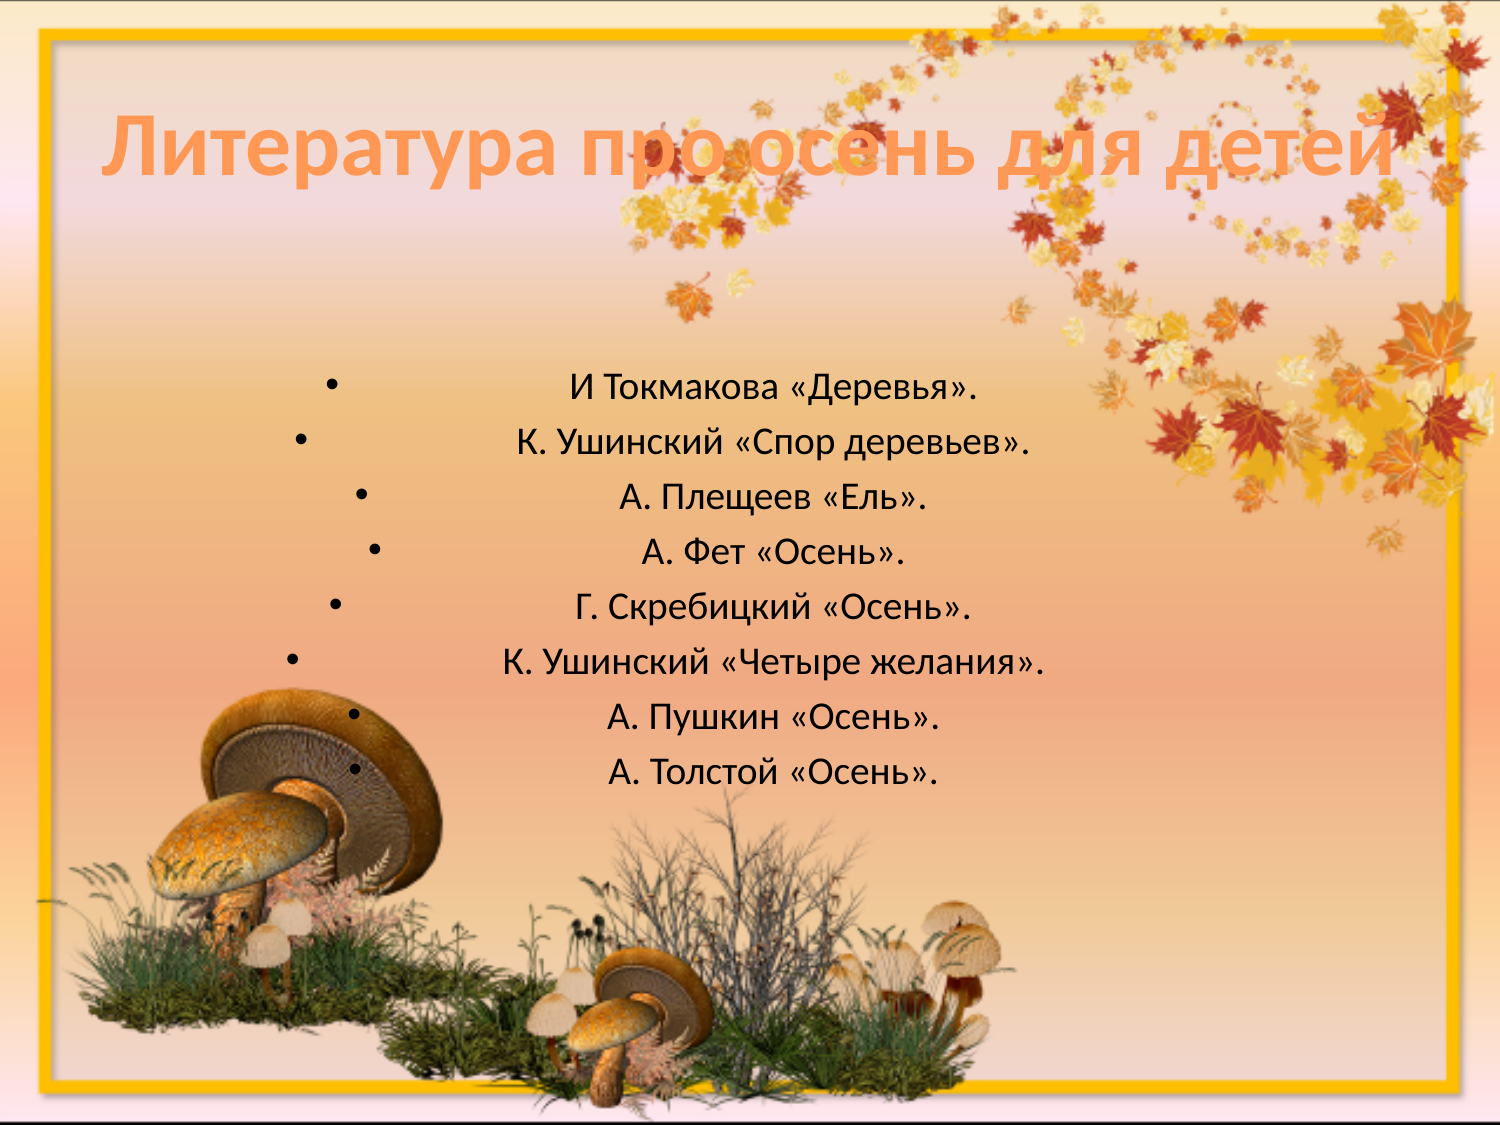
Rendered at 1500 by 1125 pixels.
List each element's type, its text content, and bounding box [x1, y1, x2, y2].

title Литература про осень для детей [75, 45, 1425, 187]
picture [0, 0, 1500, 1125]
list И Токмакова «Деревья». К. Ушинский «Спор деревьев». А. Плещеев «Ель». А. Фет «Осень». Г. Скребицкий «Осень». К. Ушинский «Четыре желания». А. Пушкин «Осень». А. Толстой «Осень». [75, 187, 1425, 809]
